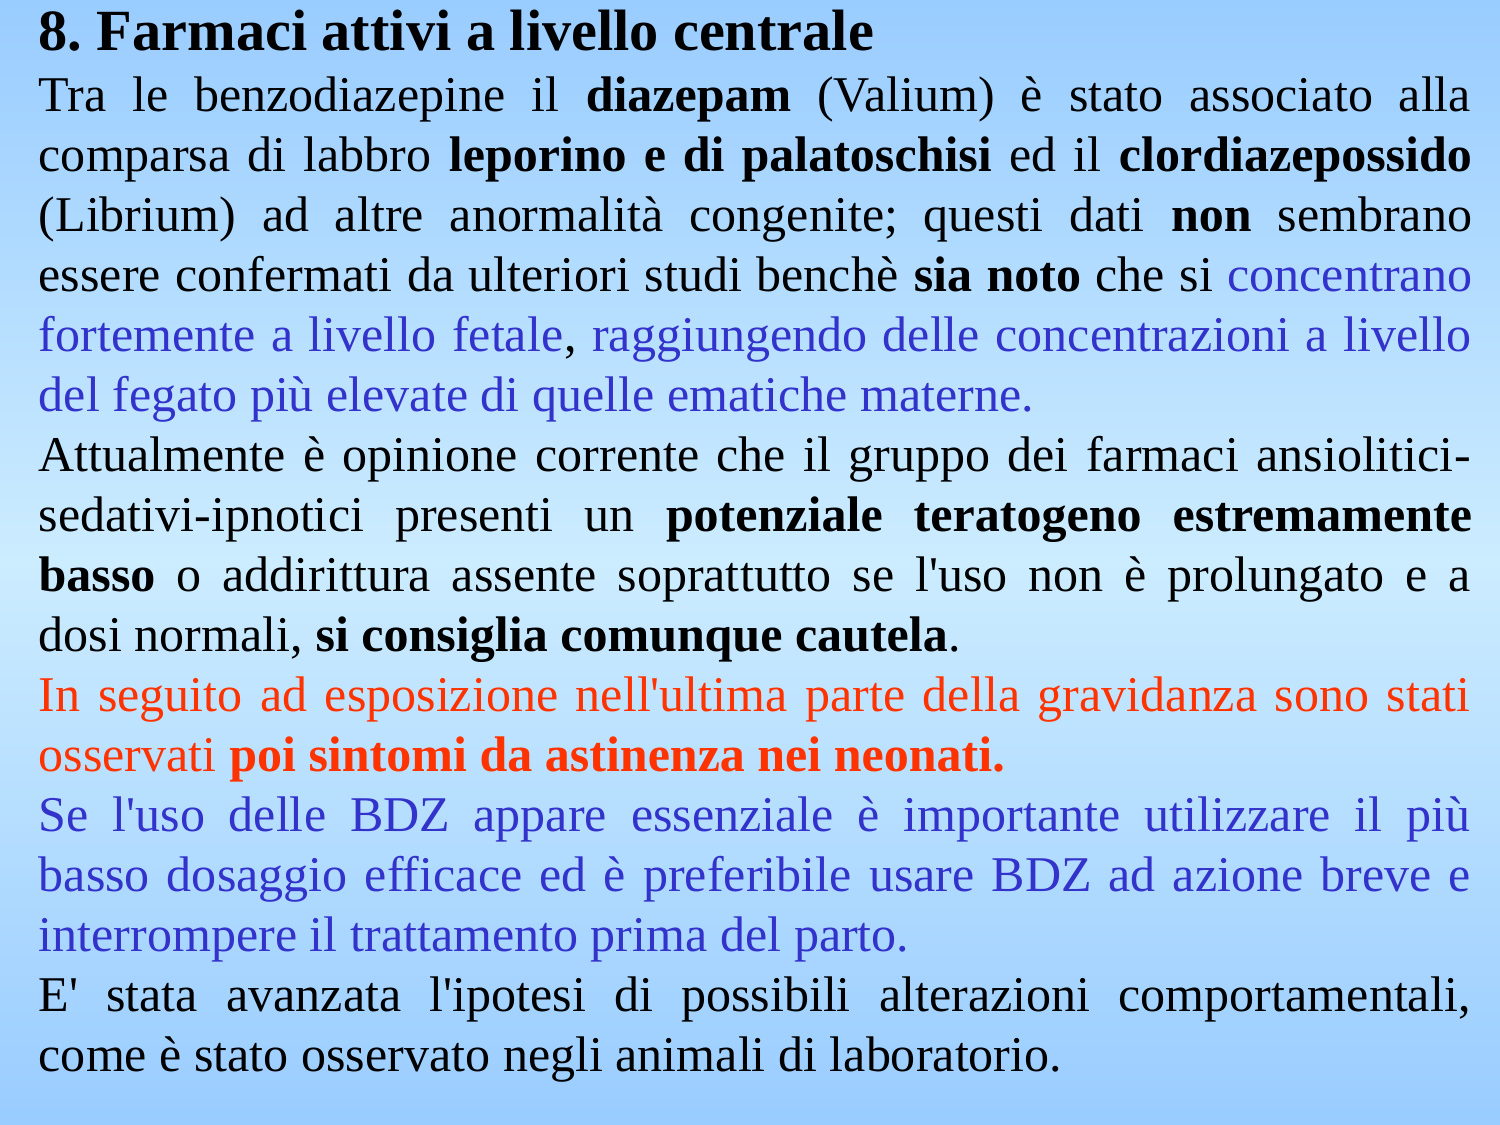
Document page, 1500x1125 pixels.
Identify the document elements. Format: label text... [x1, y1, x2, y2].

text_box [117, 131, 1475, 207]
text_box 8. Farmaci attivi a livello centrale Tra le benzodiazepine il diazepam (Valium) è stato associato alla comparsa di labbro leporino e di palatoschisi ed il clordiazepossido (Librium) ad altre anormalità congenite; questi dati non sembrano essere confermati da ulteriori studi benchè sia noto che si concentrano fortemente a livello fetale, raggiungendo delle concentrazioni a livello del fegato più elevate di quelle ematiche materne. Attualmente è opinione corrente che il gruppo dei farmaci ansiolitici-sedativi-ipnotici presenti un potenziale teratogeno estremamente basso o addirittura assente soprattutto se l'uso non è prolungato e a dosi normali, si consiglia comunque cautela. In seguito ad esposizione nell'ultima parte della gravidanza sono stati osservati poi sintomi da astinenza nei neonati. Se l'uso delle BDZ appare essenziale è importante utilizzare il più basso dosaggio efficace ed è preferibile usare BDZ ad azione breve e interrompere il trattamento prima del parto. E' stata avanzata l'ipotesi di possibili alterazioni comportamentali, come è stato osservato negli animali di laboratorio. [23, 0, 1487, 1125]
text_box [92, 106, 1450, 182]
